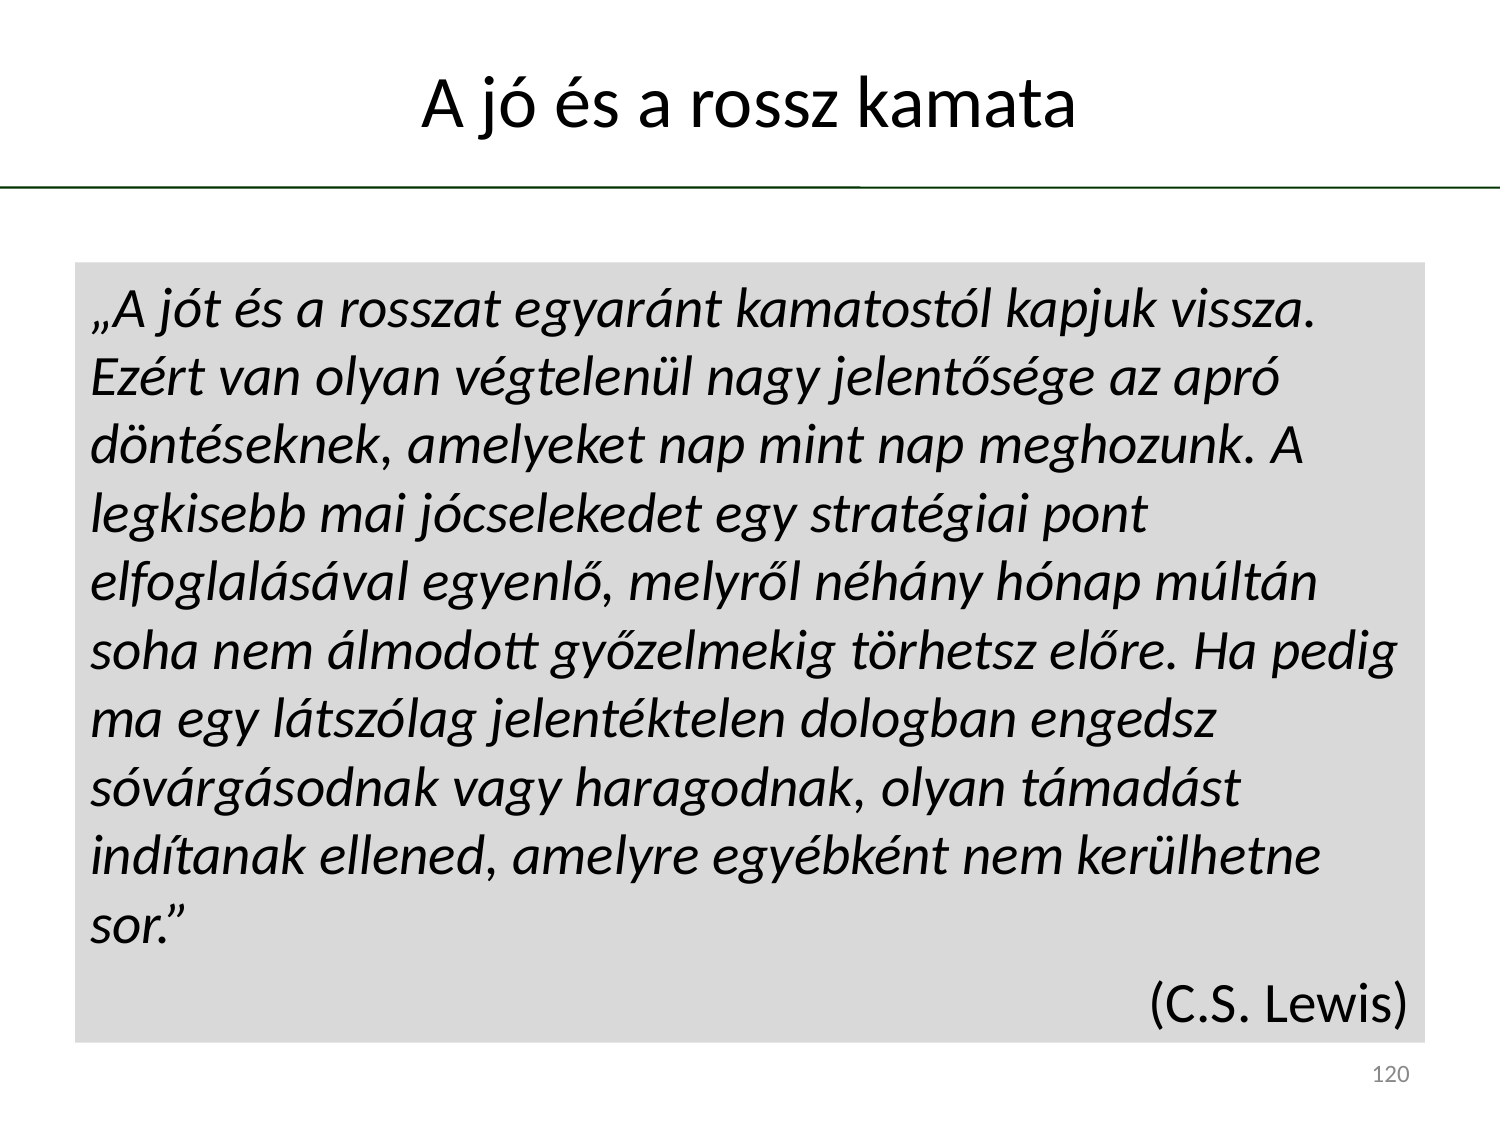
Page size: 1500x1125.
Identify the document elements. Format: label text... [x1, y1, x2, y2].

slide_number 120 [1074, 1042, 1425, 1103]
list „A jót és a rosszat egyaránt kamatostól kapjuk vissza. Ezért van olyan végtelenül nagy jelentősége az apró döntéseknek, amelyeket nap mint nap meghozunk. A legkisebb mai jócselekedet egy stratégiai pont elfoglalásával egyenlő, melyről néhány hónap múltán soha nem álmodott győzelmekig törhetsz előre. Ha pedig ma egy látszólag jelentéktelen dologban engedsz sóvárgásodnak vagy haragodnak, olyan támadást indítanak ellened, amelyre egyébként nem kerülhetne sor.” (C.S. Lewis) [75, 262, 1425, 1043]
title A jó és a rossz kamata [75, 45, 1425, 150]
